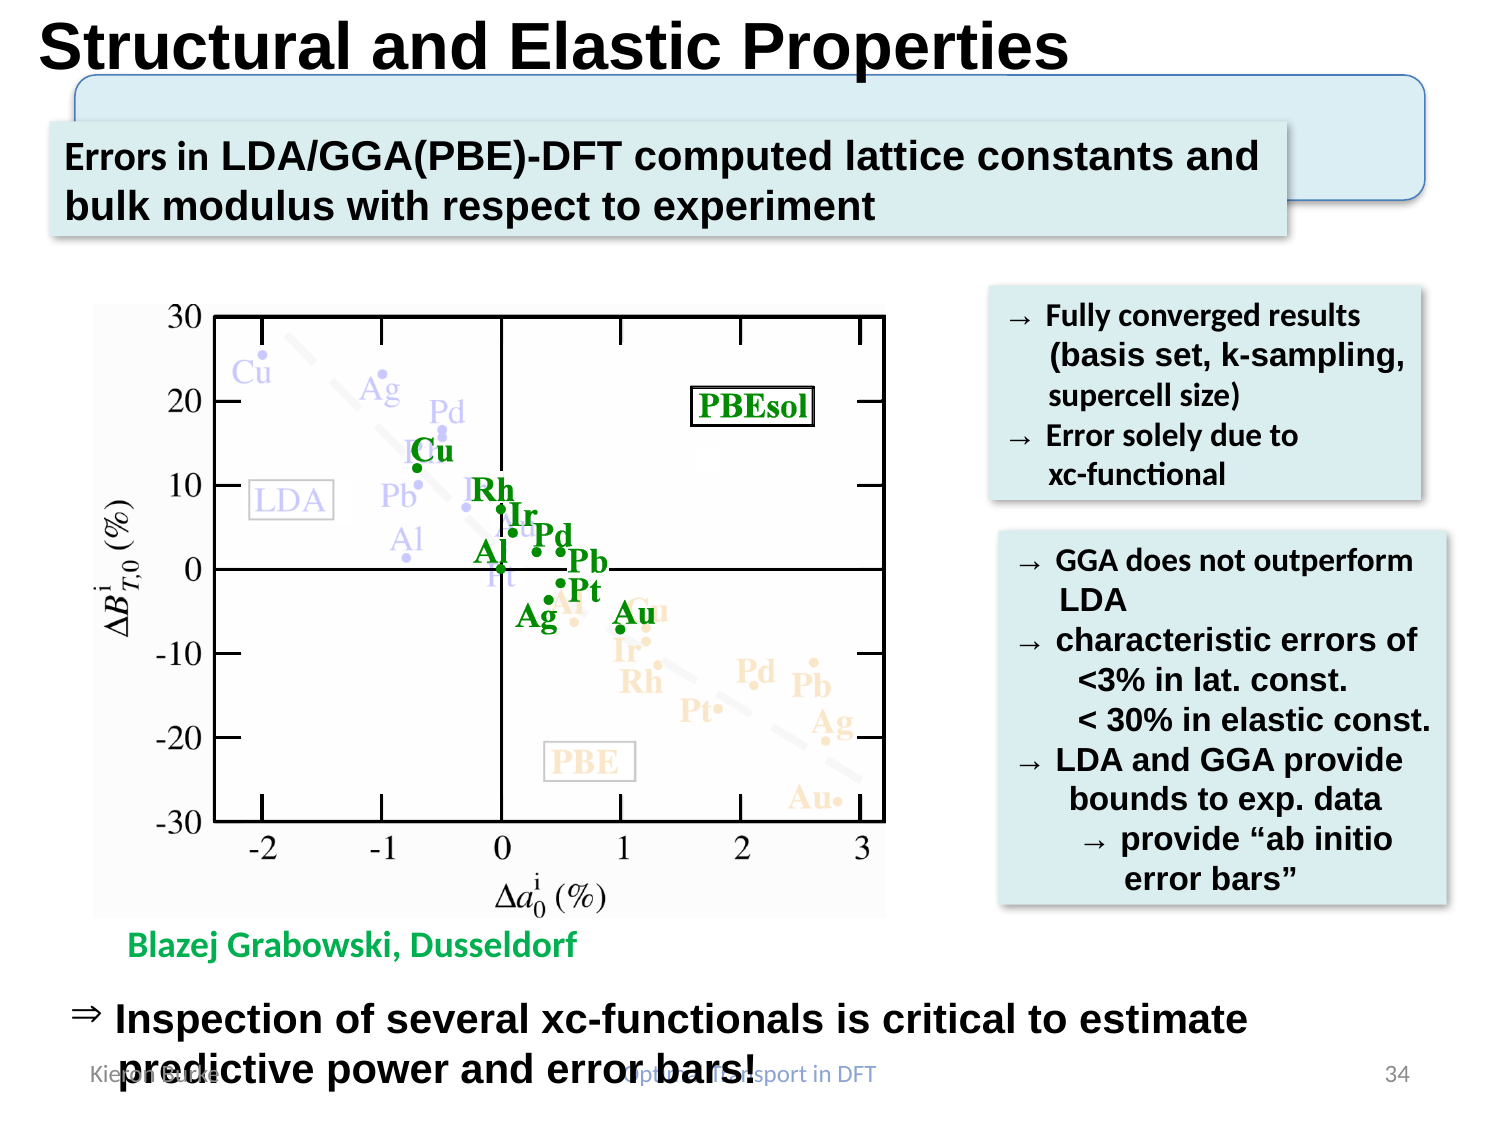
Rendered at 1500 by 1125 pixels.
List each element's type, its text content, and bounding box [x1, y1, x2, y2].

text_box Structural and Elastic Properties [23, 7, 1131, 79]
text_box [210, 313, 888, 825]
slide_number Kieron Burke [75, 1042, 425, 1103]
text_box → Fully converged results (basis set, k-sampling, supercell size) → Error solely due to xc-functional [988, 285, 1421, 500]
footer Optimal Transport in DFT [512, 1042, 988, 1103]
picture [93, 304, 886, 918]
text_box Blazej Grabowski, Dusseldorf [112, 927, 850, 973]
text_box → GGA does not outperform LDA → characteristic errors of <3% in lat. const. < 30% in elastic const. → LDA and GGA provide bounds to exp. data → provide “ab initio error bars” [998, 530, 1447, 905]
slide_number 34 [1074, 1042, 1425, 1103]
text_box Errors in LDA/GGA(PBE)-DFT computed lattice constants and bulk modulus with respect to experiment [49, 121, 1287, 237]
text_box Inspection of several xc-functionals is critical to estimate predictive power and error bars! [55, 984, 1276, 1100]
